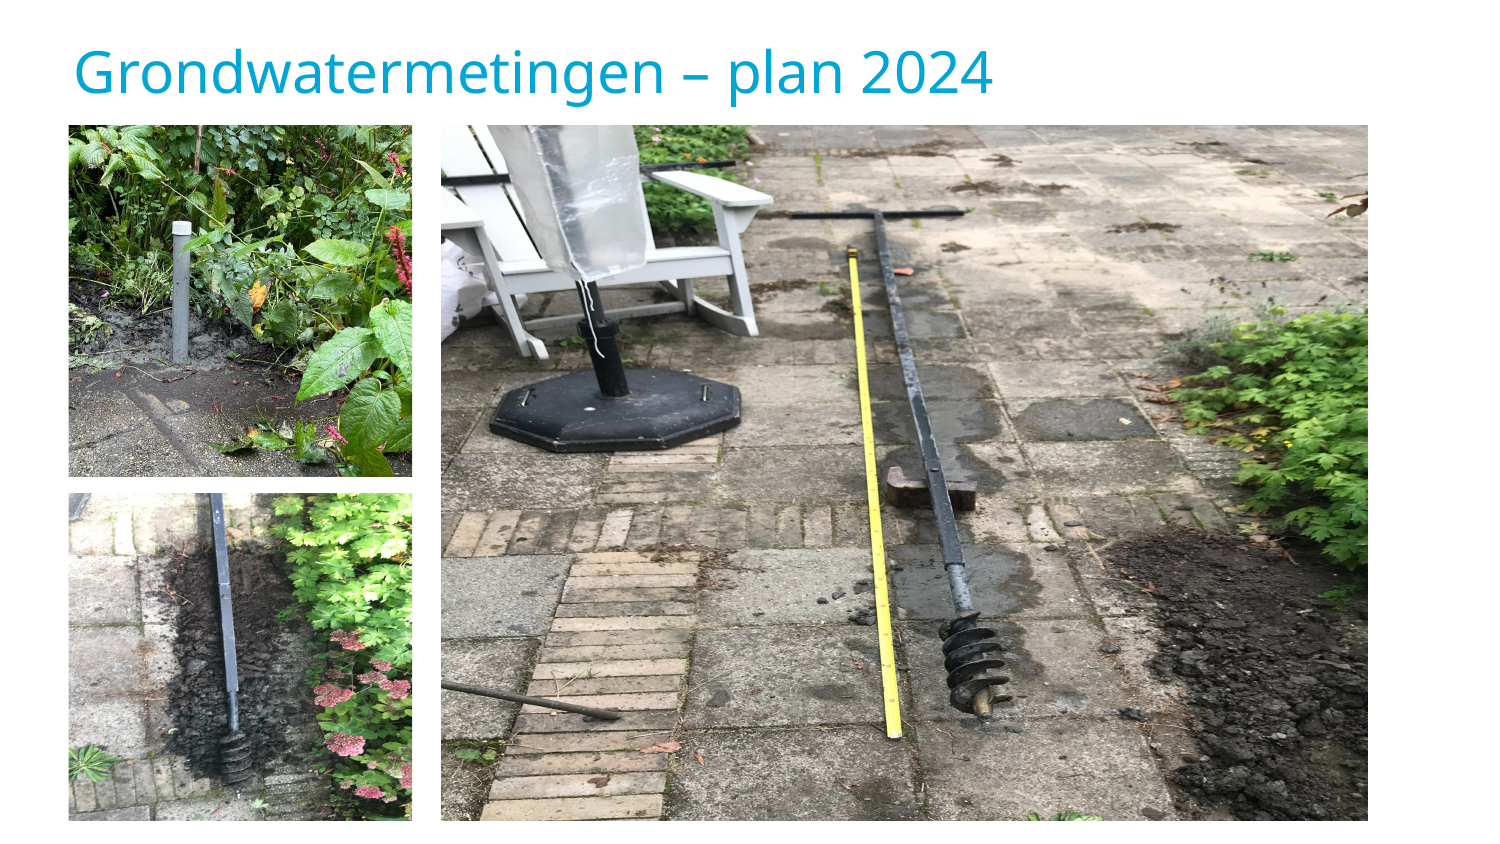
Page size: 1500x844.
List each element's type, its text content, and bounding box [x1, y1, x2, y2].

picture [68, 493, 413, 821]
picture [68, 124, 413, 477]
picture [440, 124, 1368, 821]
title Grondwatermetingen – plan 2024 [59, 0, 1225, 141]
